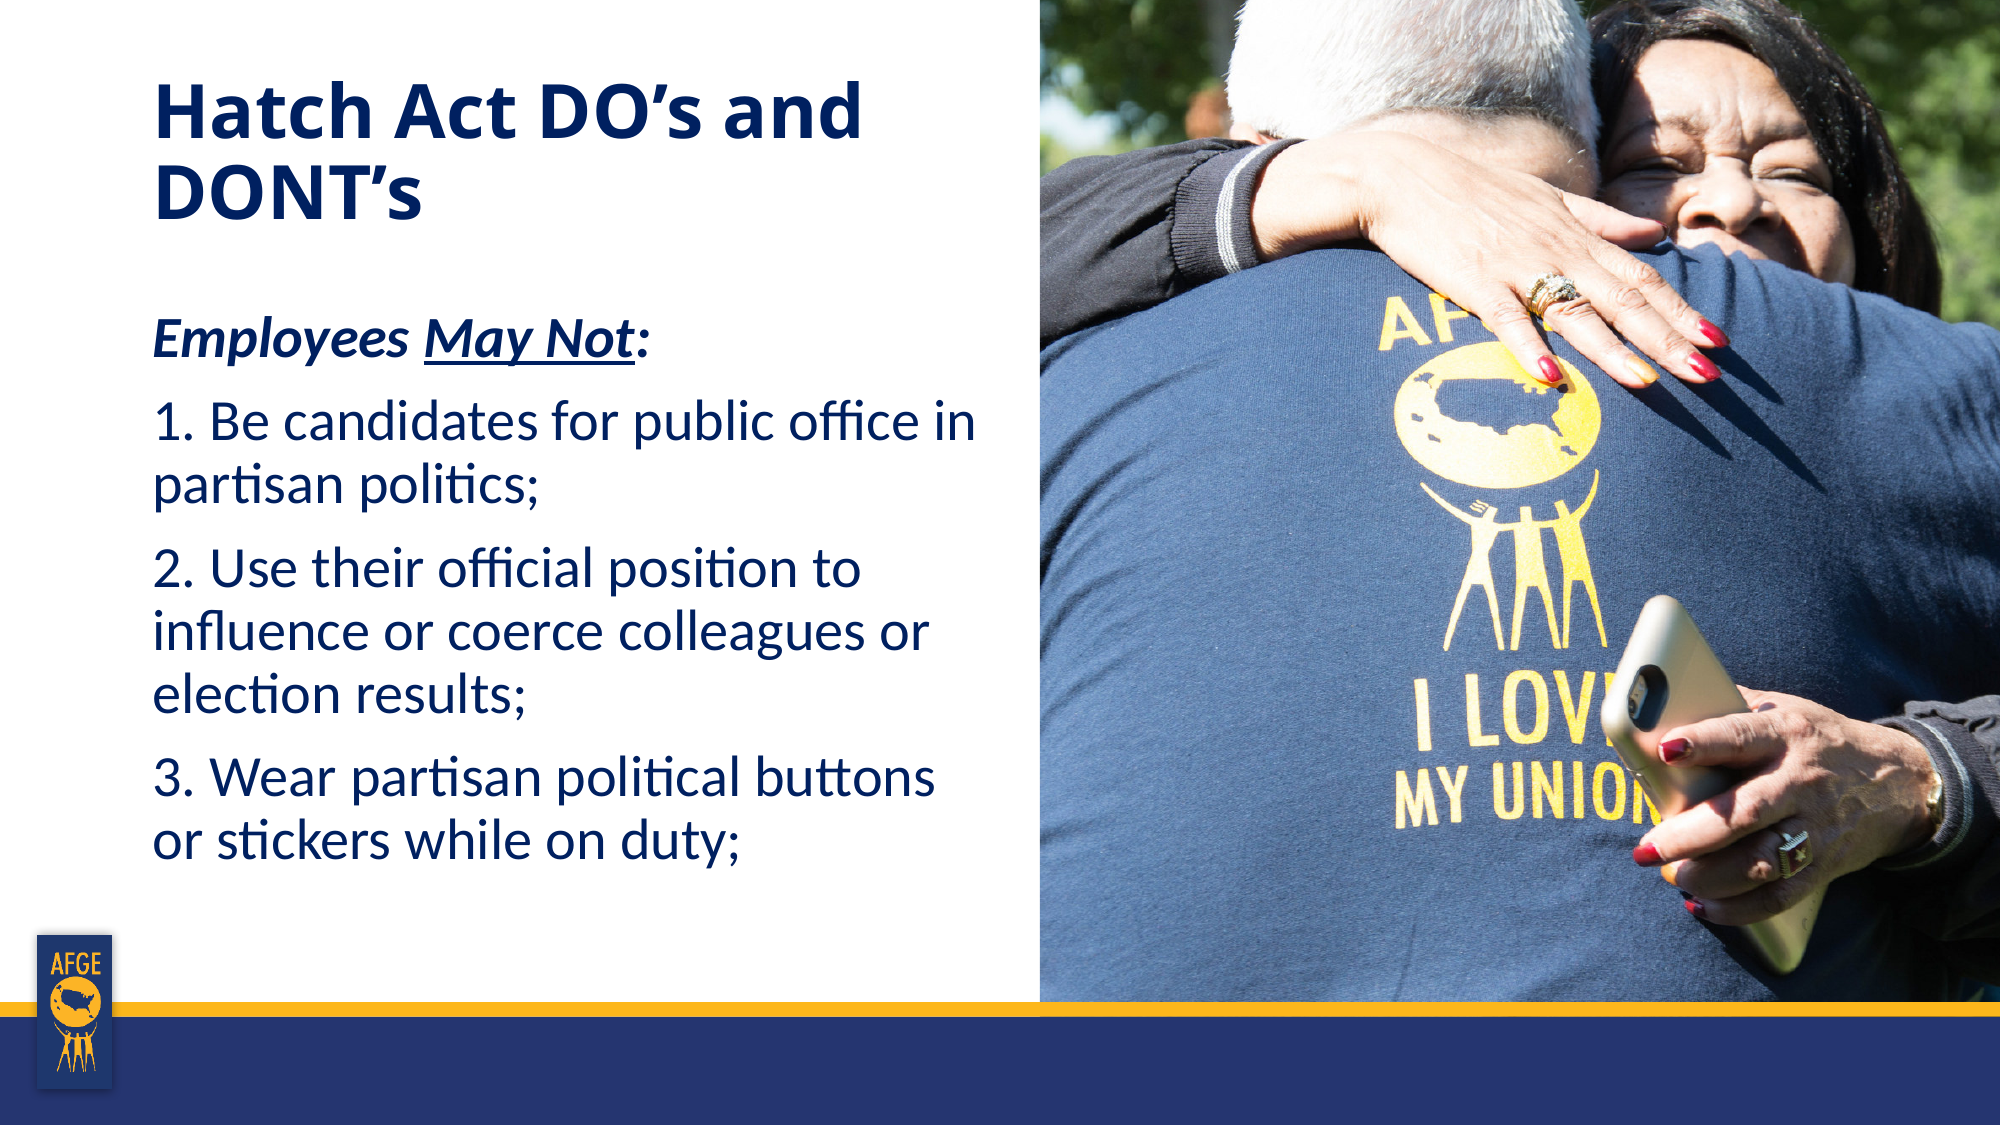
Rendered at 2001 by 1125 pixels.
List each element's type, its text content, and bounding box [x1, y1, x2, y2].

list Employees May Not: 1. Be candidates for public office in partisan politics; 2. Use their official position to influence or coerce colleagues or election results; 3. Wear partisan political buttons or stickers while on duty; [137, 299, 1015, 971]
title Hatch Act DO’s and DONT’s [137, 59, 1015, 250]
picture [1039, 0, 2000, 1002]
picture [37, 935, 112, 1089]
